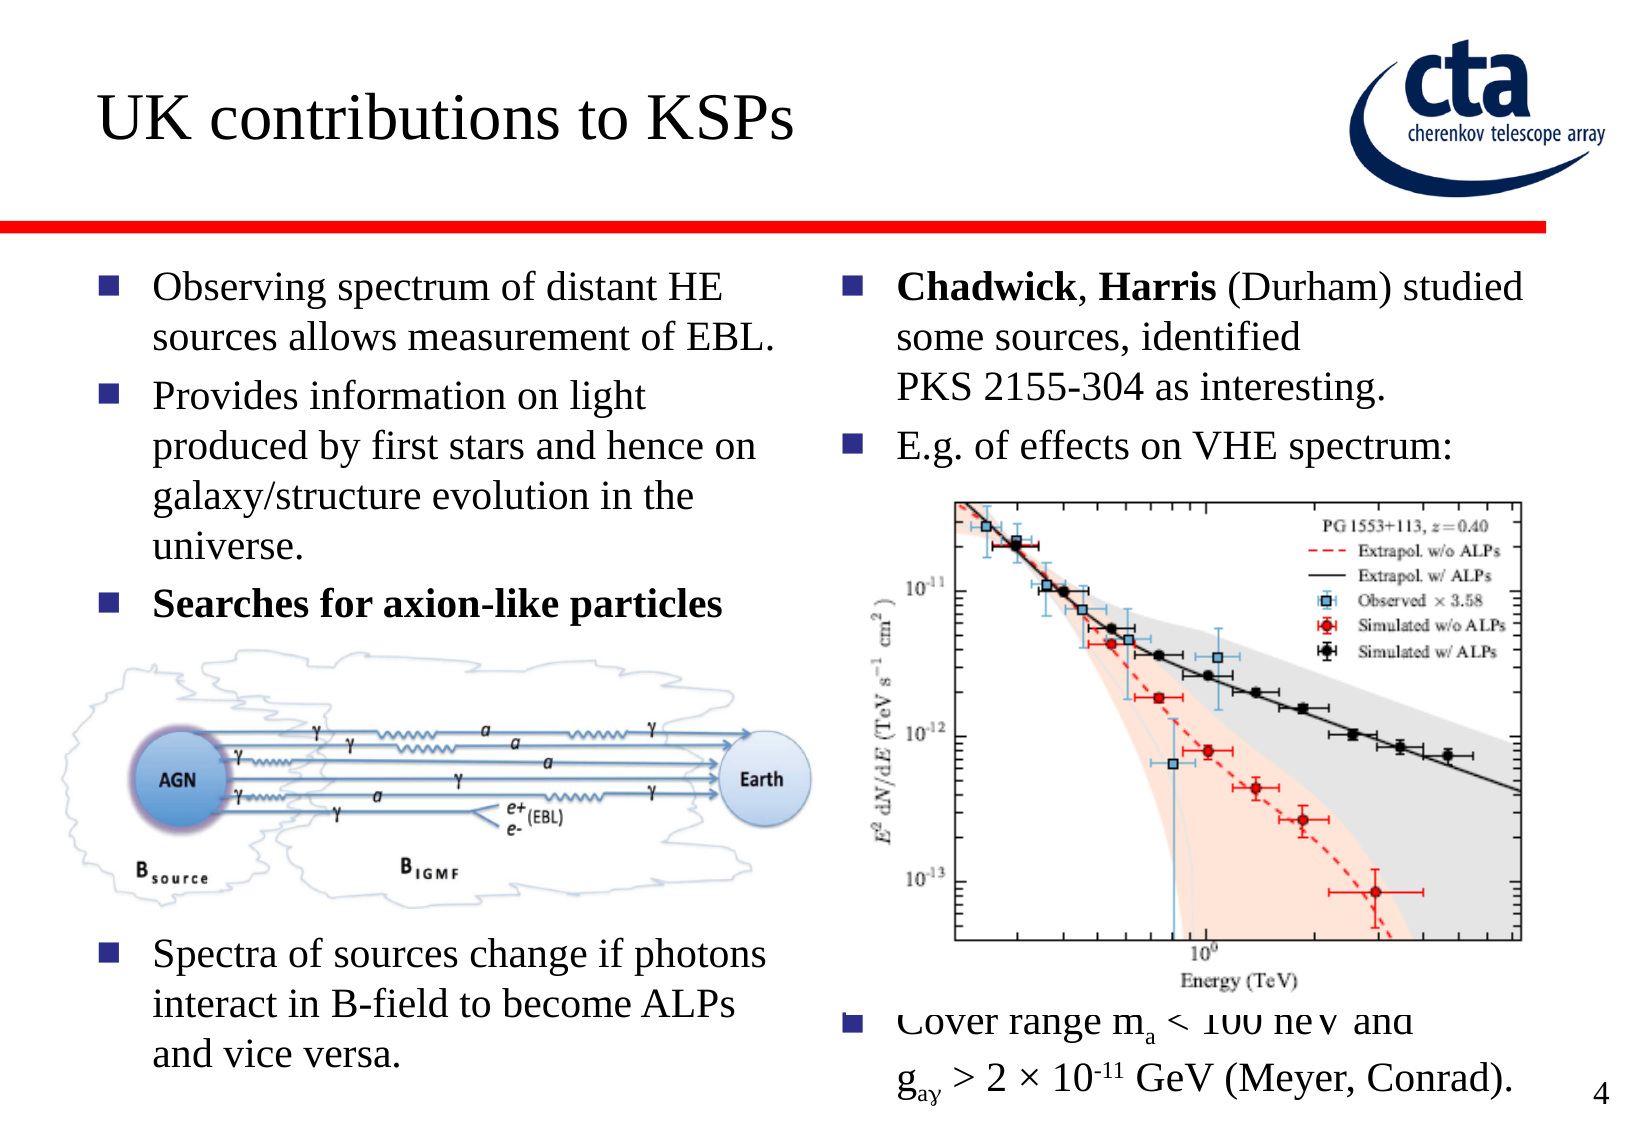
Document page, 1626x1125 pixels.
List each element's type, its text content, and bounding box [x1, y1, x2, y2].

picture [845, 479, 1540, 1015]
text_box 4 [1245, 1063, 1625, 1124]
picture [22, 641, 841, 909]
list Observing spectrum of distant HE sources allows measurement of EBL. Provides information on light produced by first stars and hence on galaxy/structure evolution in the universe. Searches for axion-like particles Spectra of sources change if photons interact in B-field to become ALPs and vice versa. [80, 917, 801, 1095]
list Observing spectrum of distant HE sources allows measurement of EBL. Provides information on light produced by first stars and hence on galaxy/structure evolution in the universe. Searches for axion-like particles Spectra of sources change if photons interact in B-field to become ALPs and vice versa. [80, 251, 801, 640]
picture [1310, 12, 1625, 219]
list Chadwick, Harris (Durham) studied some sources, identified PKS 2155-304 as interesting. E.g. of effects on VHE spectrum: Cover range ma < 100 neV and gag > 2 × 10-11 GeV (Meyer, Conrad). [824, 251, 1544, 640]
title UK contributions to KSPs [80, 18, 1544, 207]
list Chadwick, Harris (Durham) studied some sources, identified PKS 2155-304 as interesting. E.g. of effects on VHE spectrum: Cover range ma < 100 neV and gag > 2 × 10-11 GeV (Meyer, Conrad). [824, 917, 1544, 1095]
